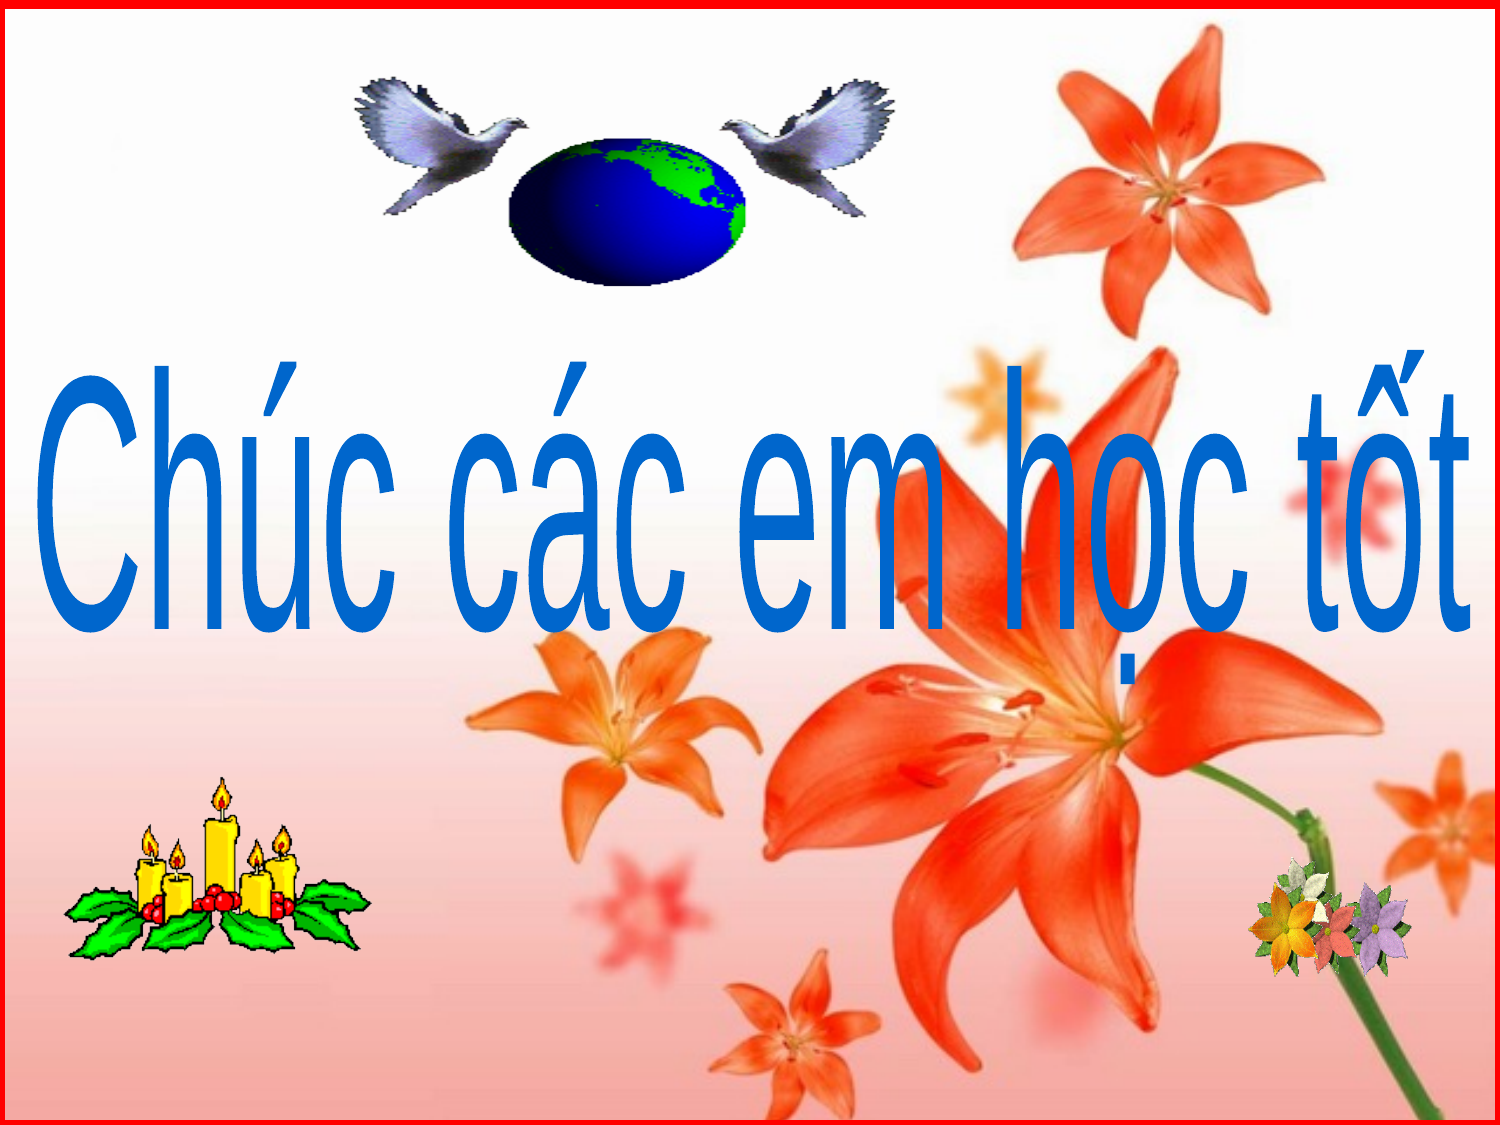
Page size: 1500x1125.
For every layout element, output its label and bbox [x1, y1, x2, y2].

text_box [1224, 837, 1426, 1001]
text_box [299, 62, 951, 288]
picture [0, 0, 1500, 1125]
